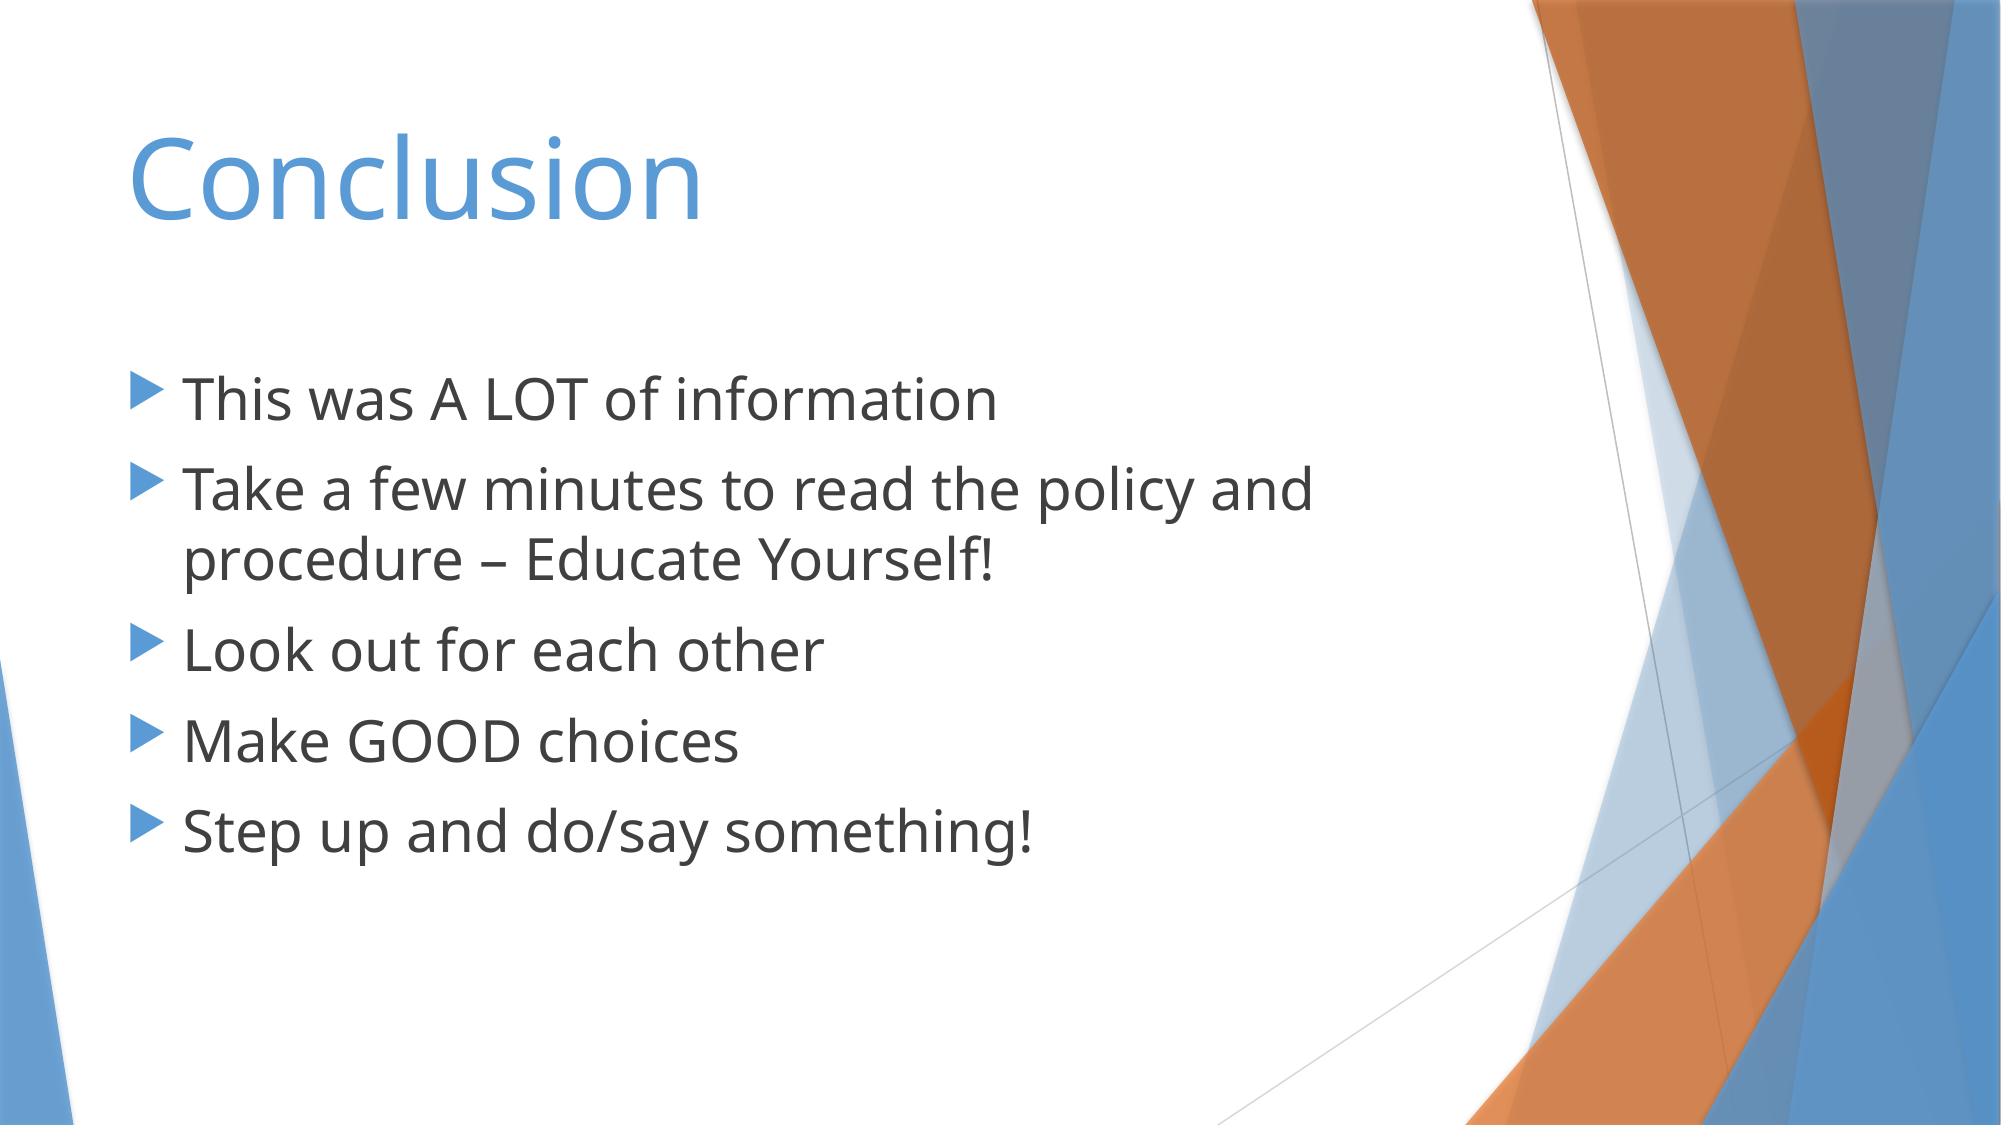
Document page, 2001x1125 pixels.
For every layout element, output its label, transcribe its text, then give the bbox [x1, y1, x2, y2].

list This was A LOT of information Take a few minutes to read the policy and procedure – Educate Yourself! Look out for each other Make GOOD choices Step up and do/say something! [111, 354, 1522, 992]
title Conclusion [111, 99, 1522, 317]
